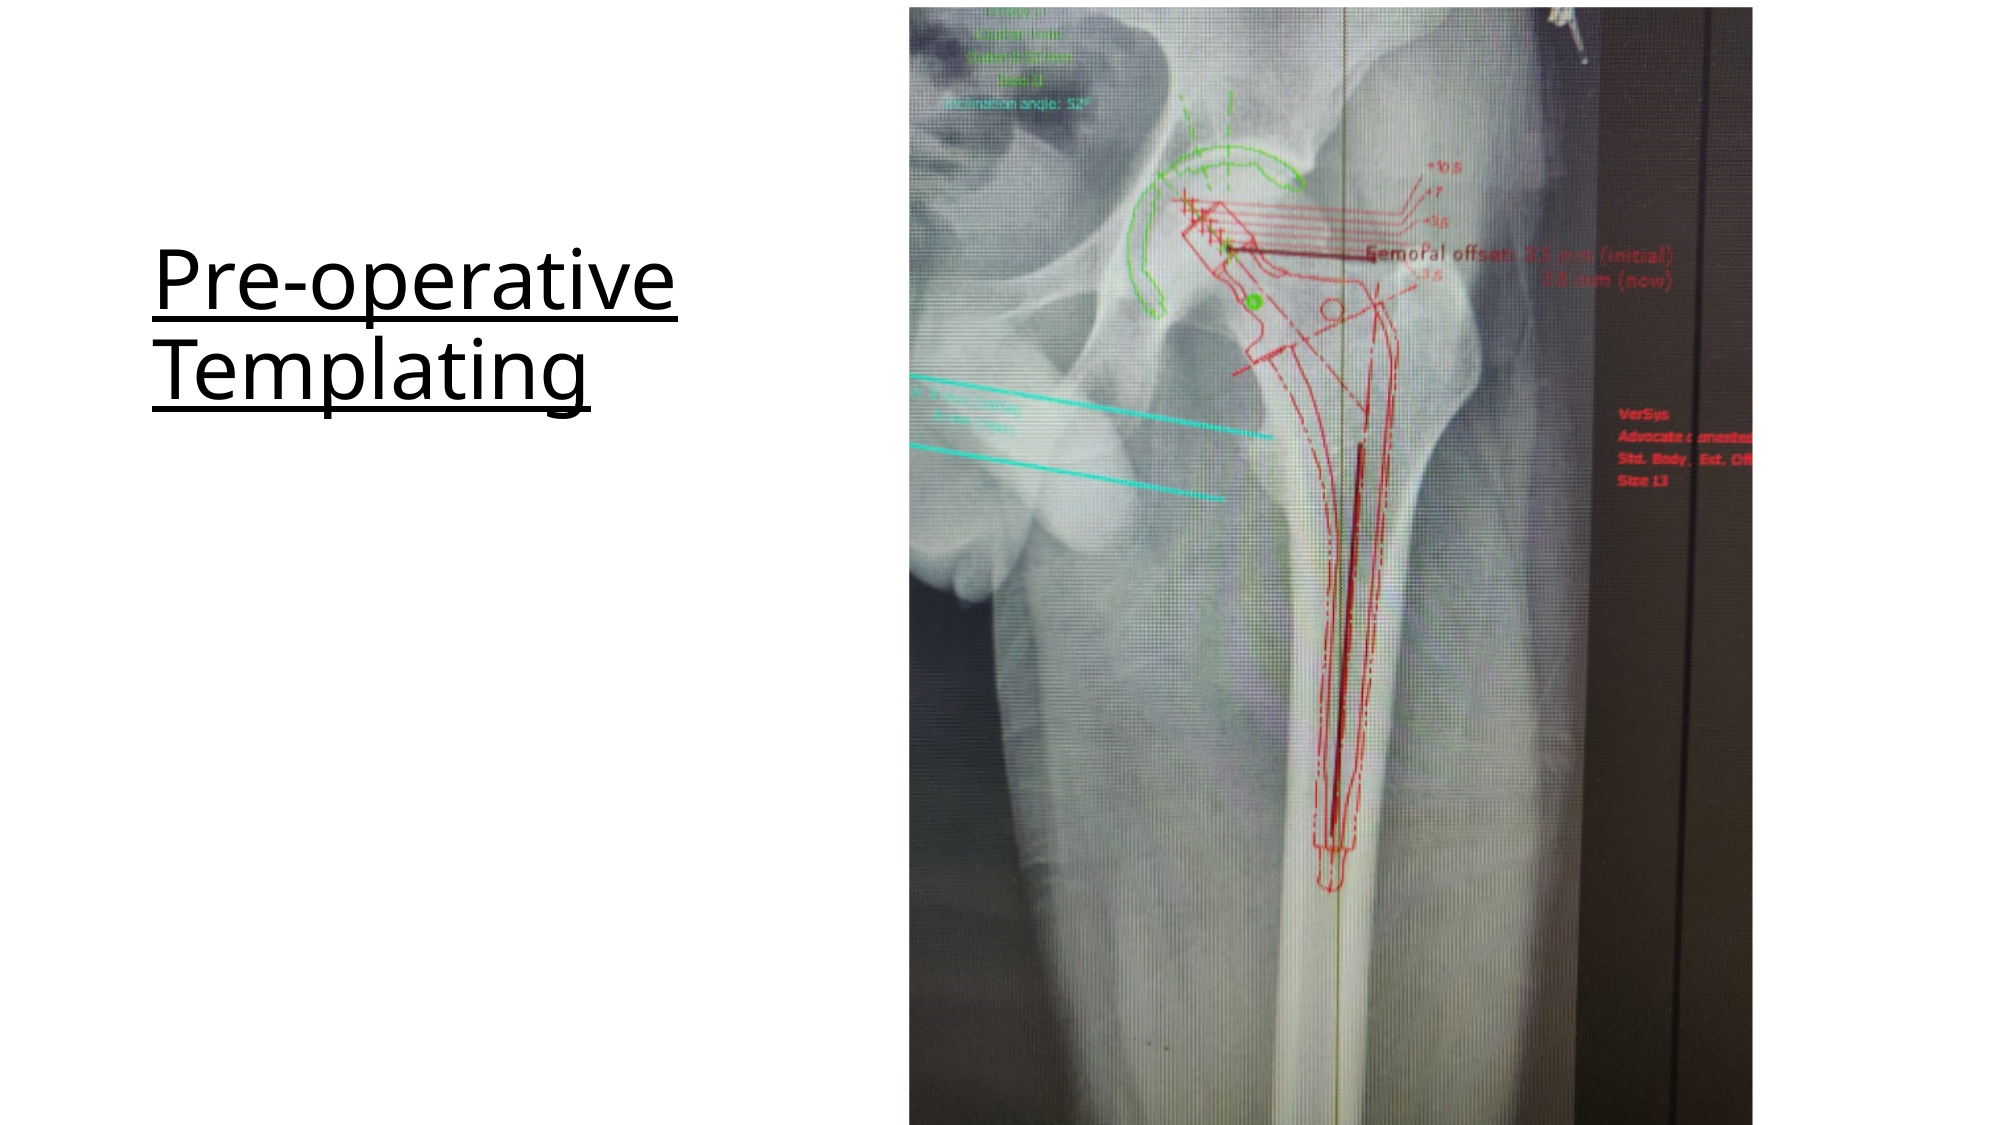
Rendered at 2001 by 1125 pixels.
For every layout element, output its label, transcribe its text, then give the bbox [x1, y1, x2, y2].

title Pre-operative Templating [137, 59, 713, 596]
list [907, 6, 1754, 1125]
